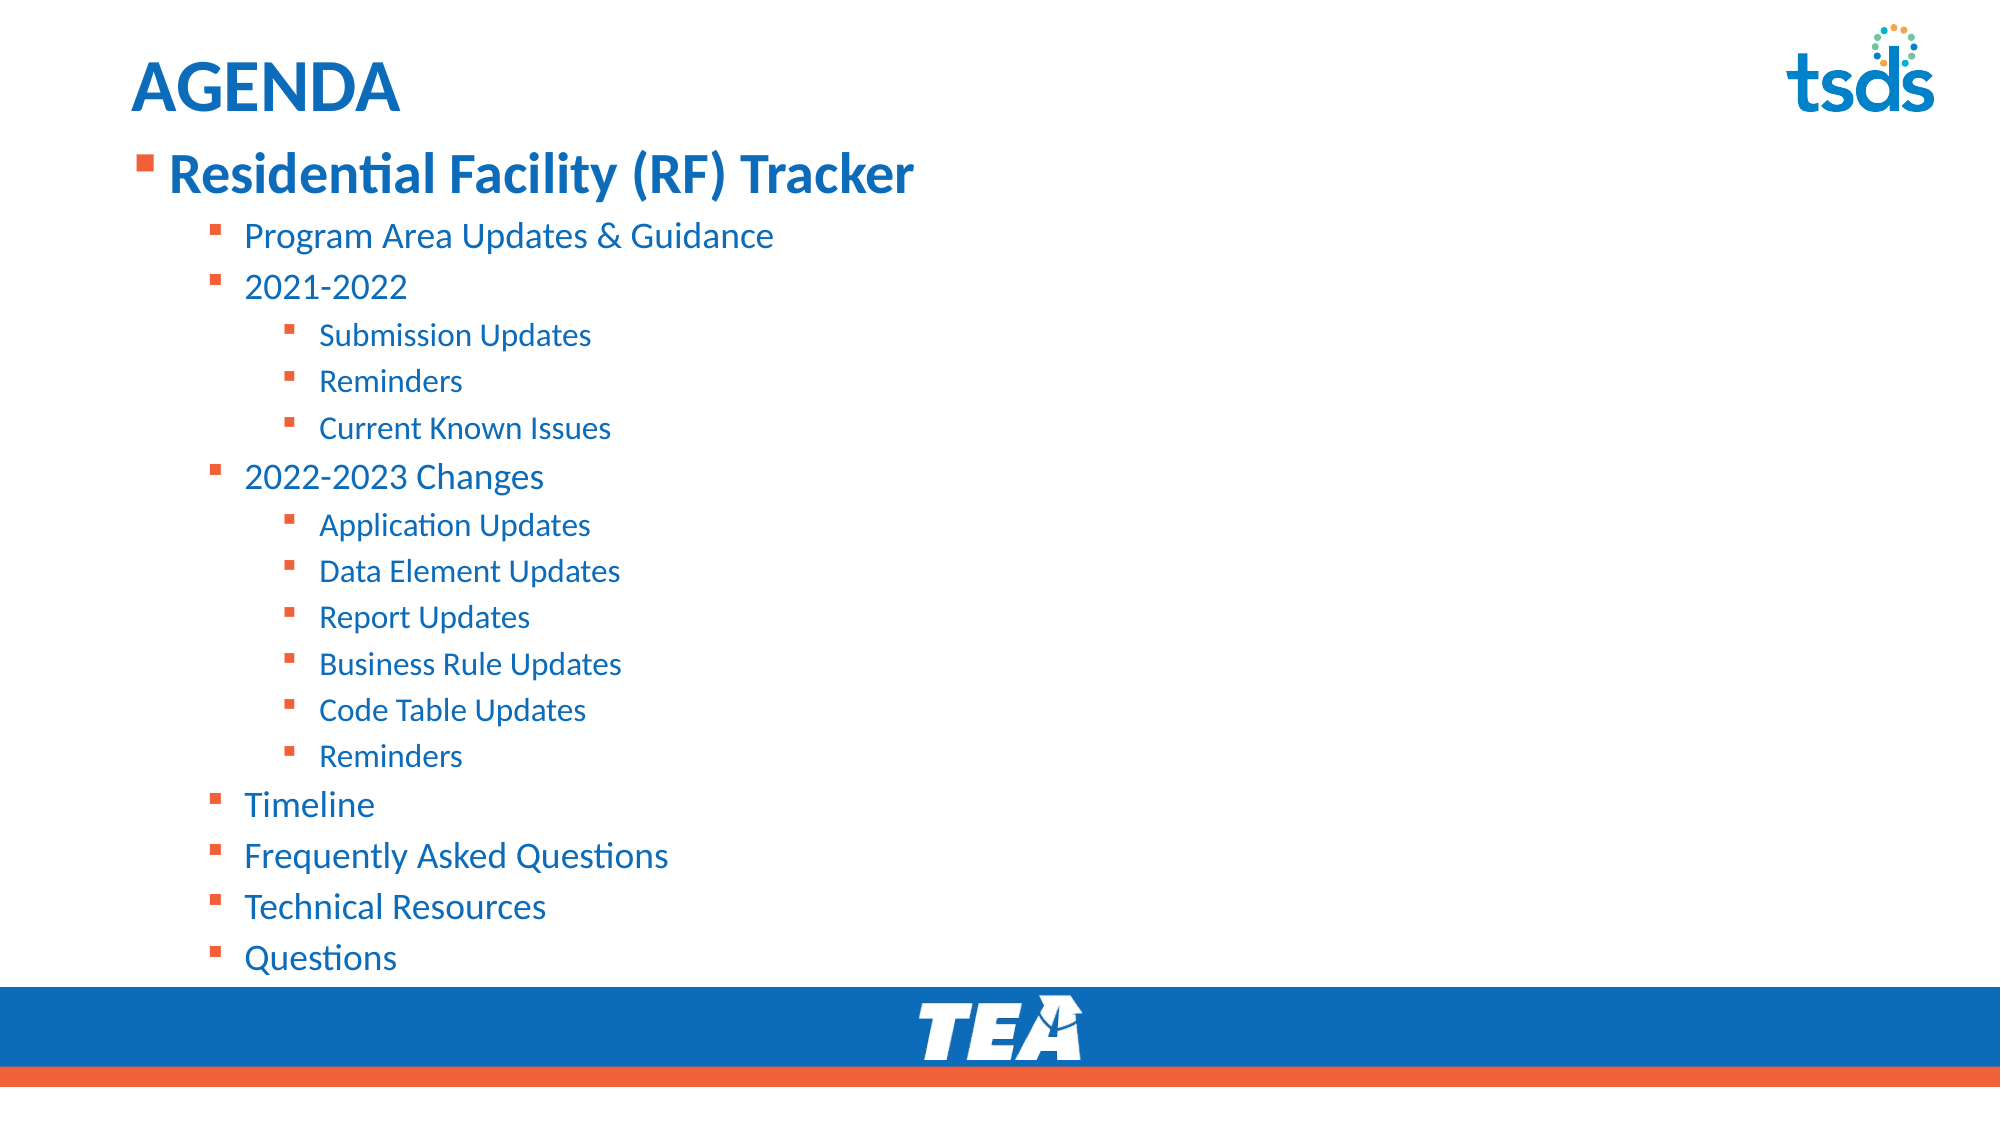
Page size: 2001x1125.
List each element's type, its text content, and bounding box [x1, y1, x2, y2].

list Residential Facility (RF) Tracker Program Area Updates & Guidance 2021-2022 Submission Updates Reminders Current Known Issues 2022-2023 Changes Application Updates Data Element Updates Report Updates Business Rule Updates Code Table Updates Reminders Timeline Frequently Asked Questions Technical Resources Questions [116, 135, 1860, 940]
picture [918, 994, 1082, 1060]
title AGENDA [116, 25, 1942, 149]
